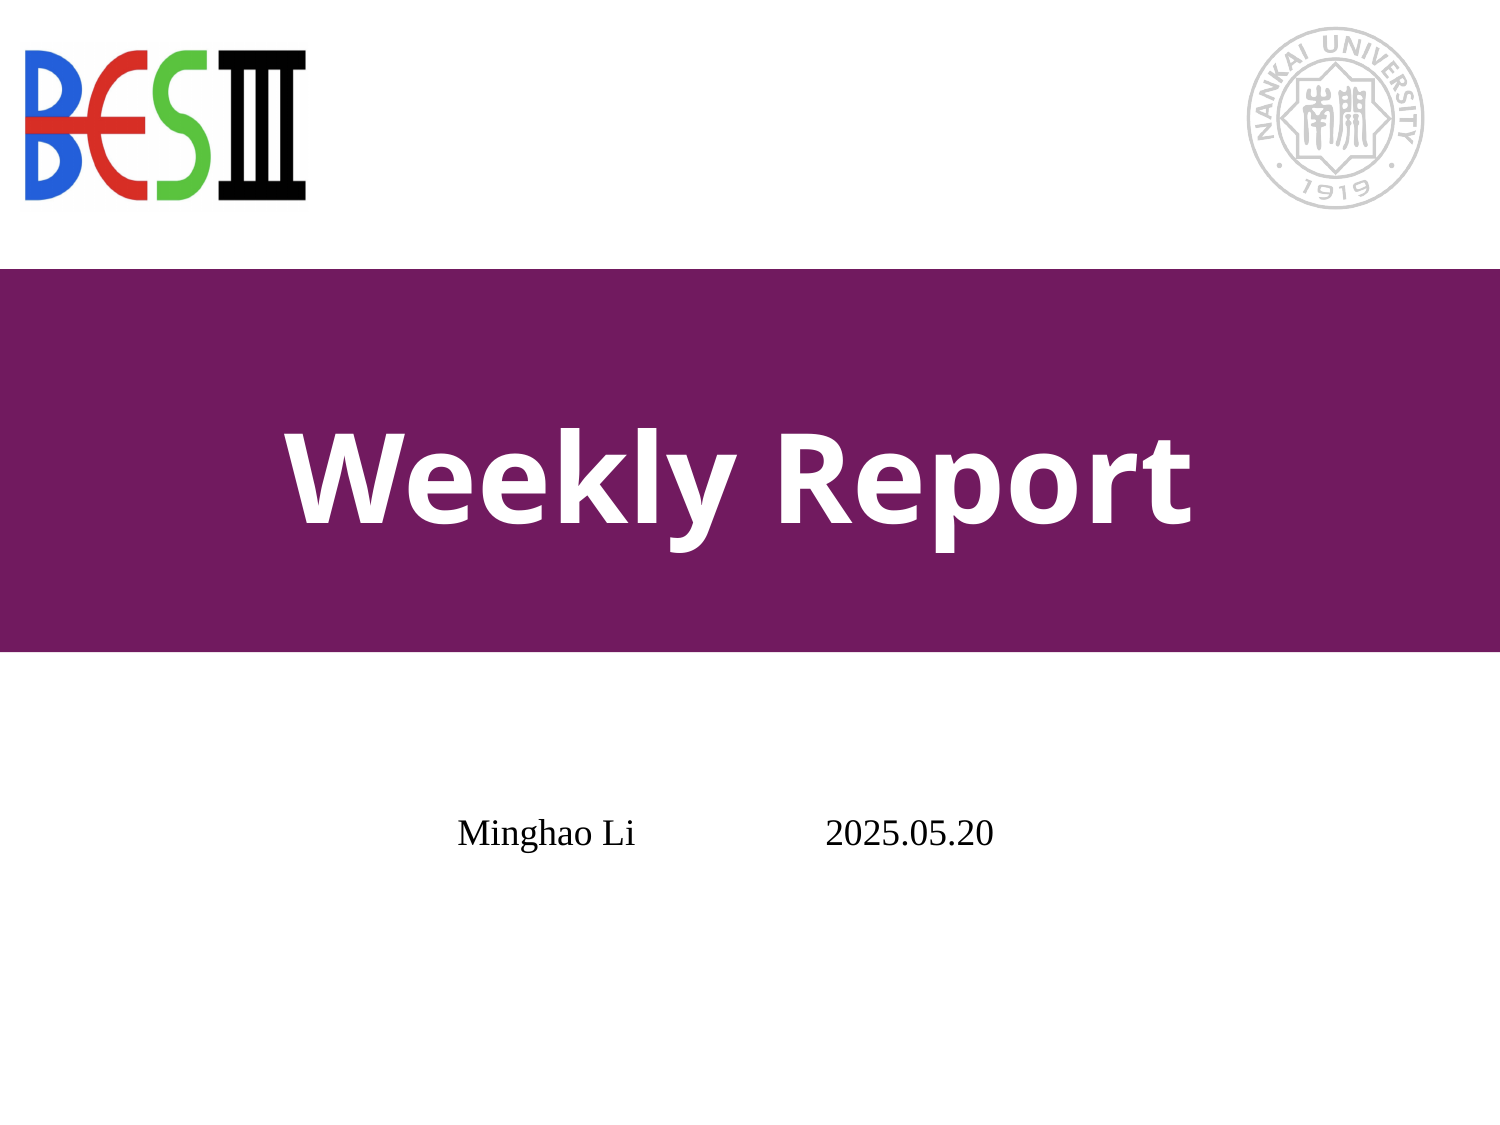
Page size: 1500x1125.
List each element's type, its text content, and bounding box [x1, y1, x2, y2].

title Weekly Report [240, 399, 1240, 567]
text_box Minghao Li 2025.05.20 [442, 801, 1193, 861]
picture [1244, 24, 1427, 212]
picture [20, 42, 309, 212]
